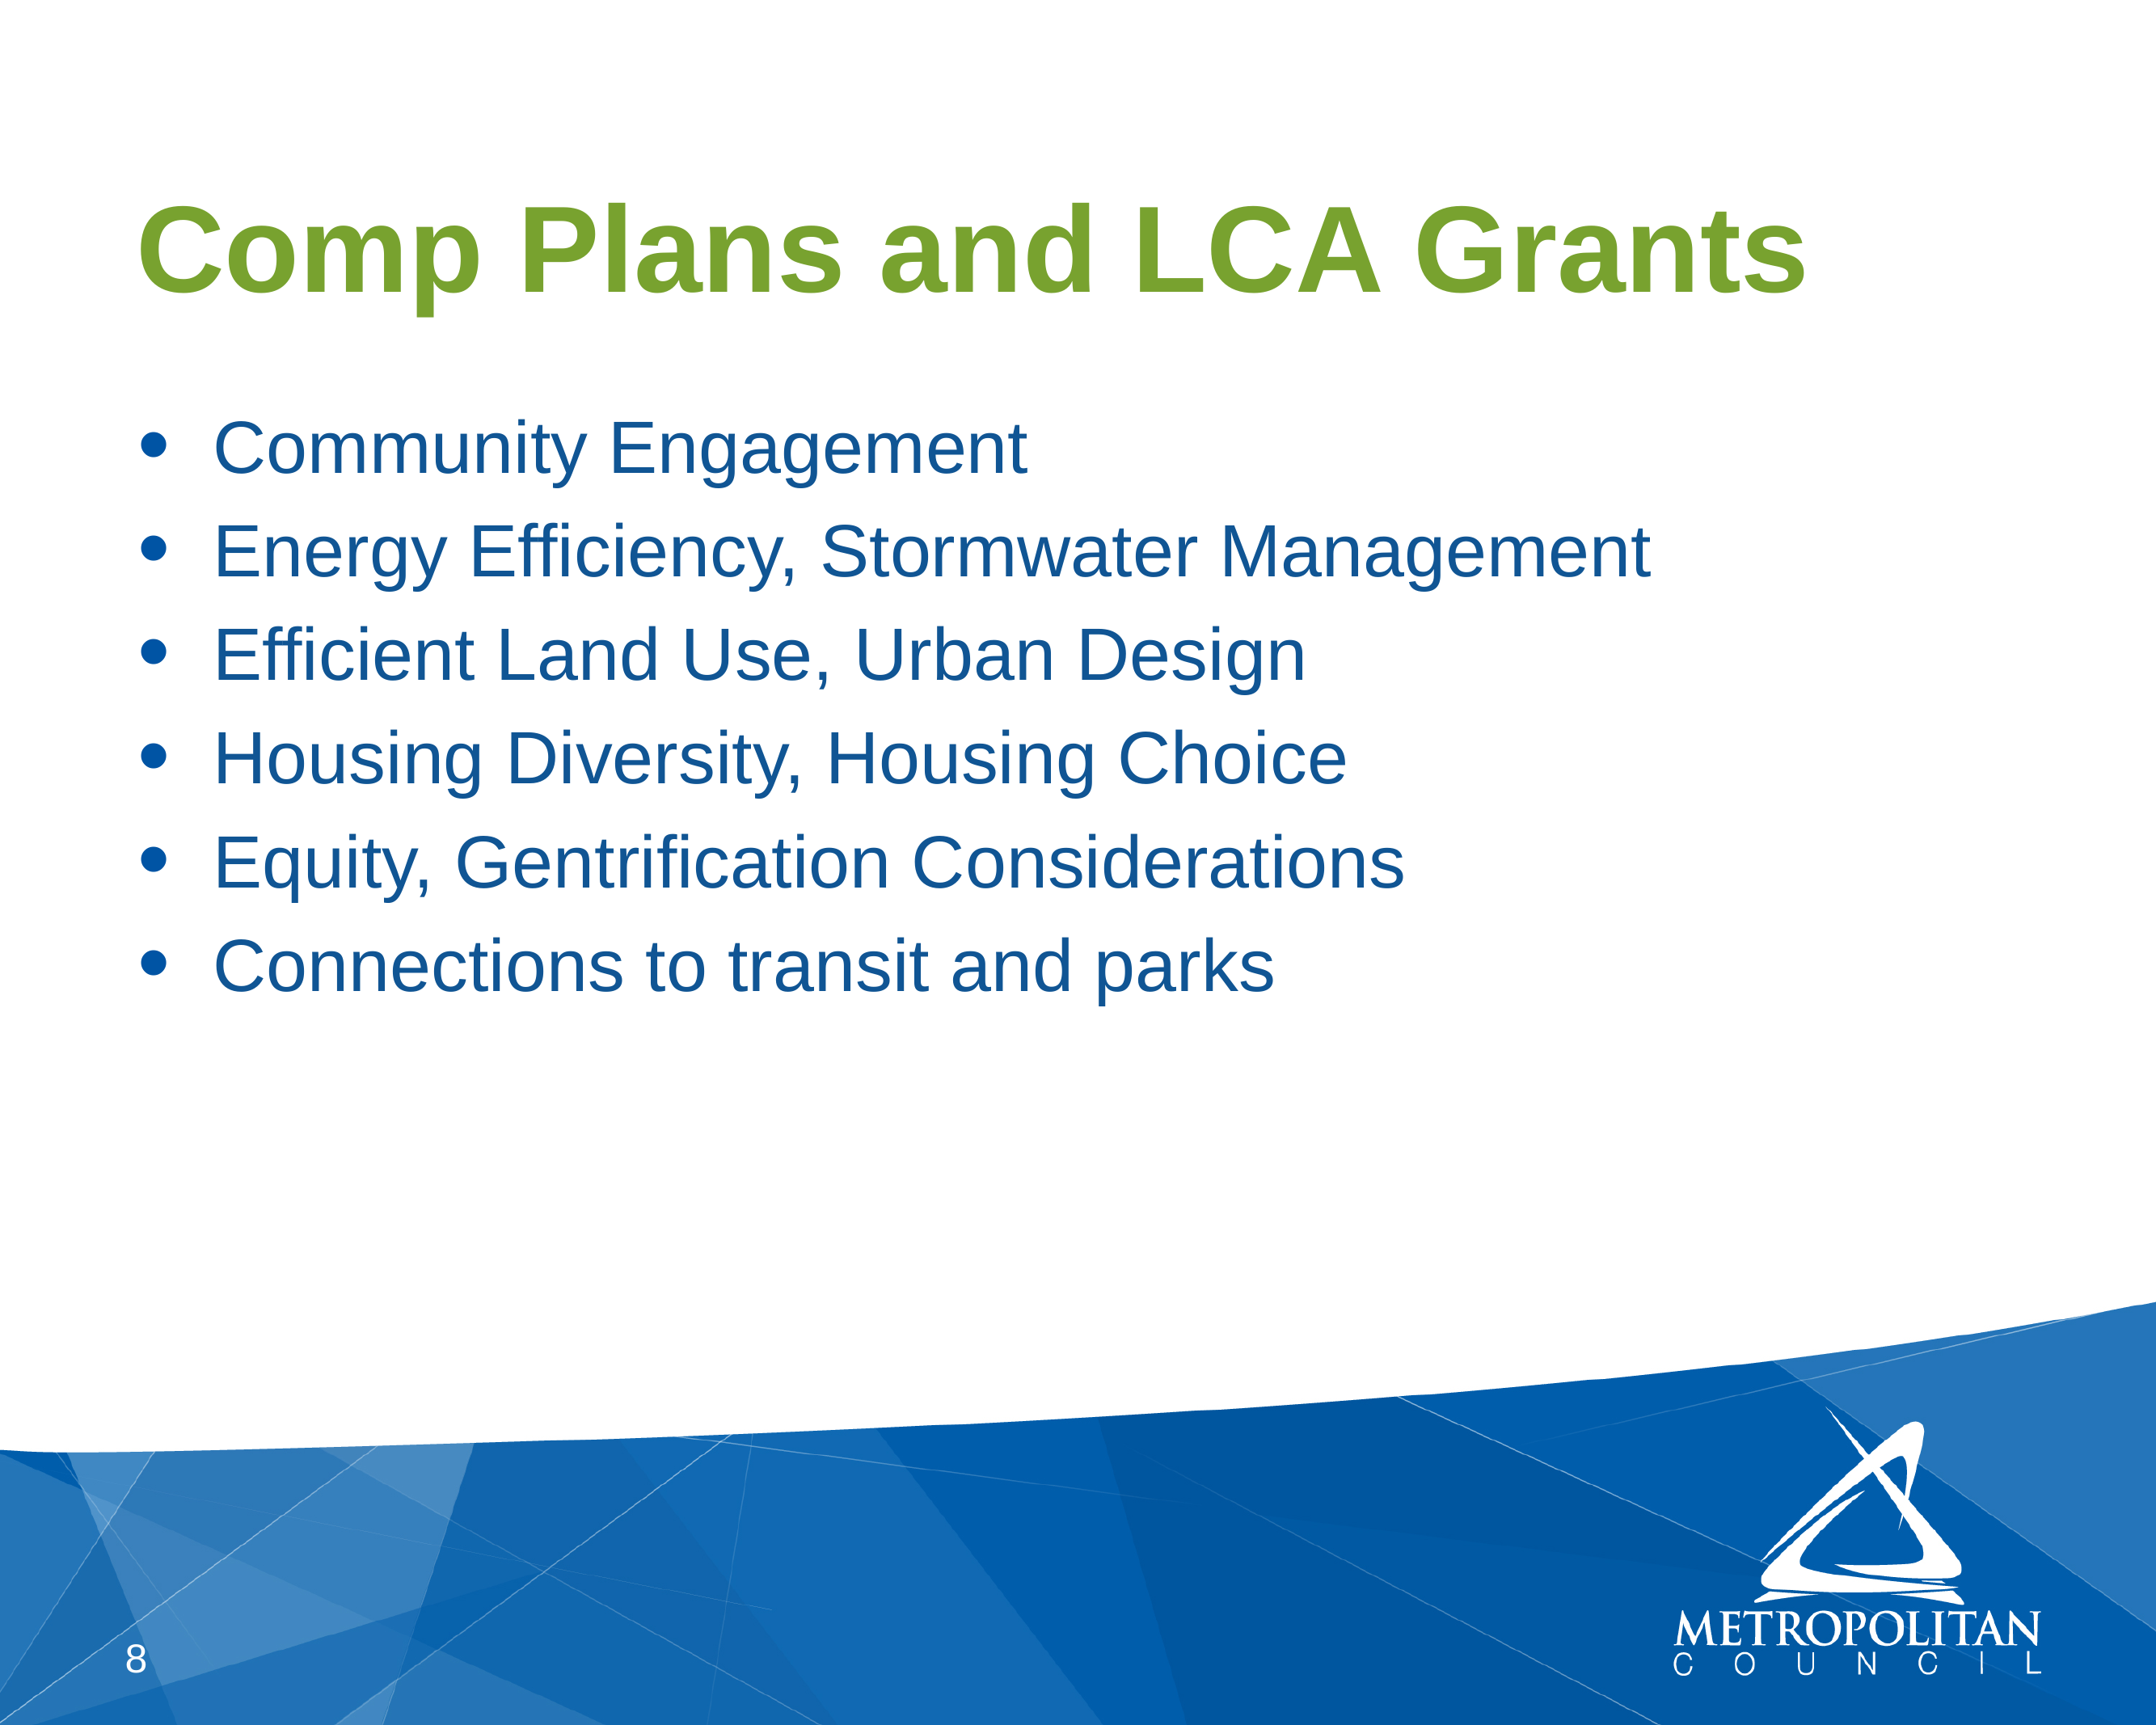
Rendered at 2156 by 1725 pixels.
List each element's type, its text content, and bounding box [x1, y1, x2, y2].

picture [0, 0, 2156, 1725]
title Comp Plans and LCA Grants [114, 158, 2055, 354]
list Community Engagement Energy Efficiency, Stormwater Management Efficient Land Use, Urban Design Housing Diversity, Housing Choice Equity, Gentrification Considerations Connections to transit and parks [115, 387, 2055, 1372]
